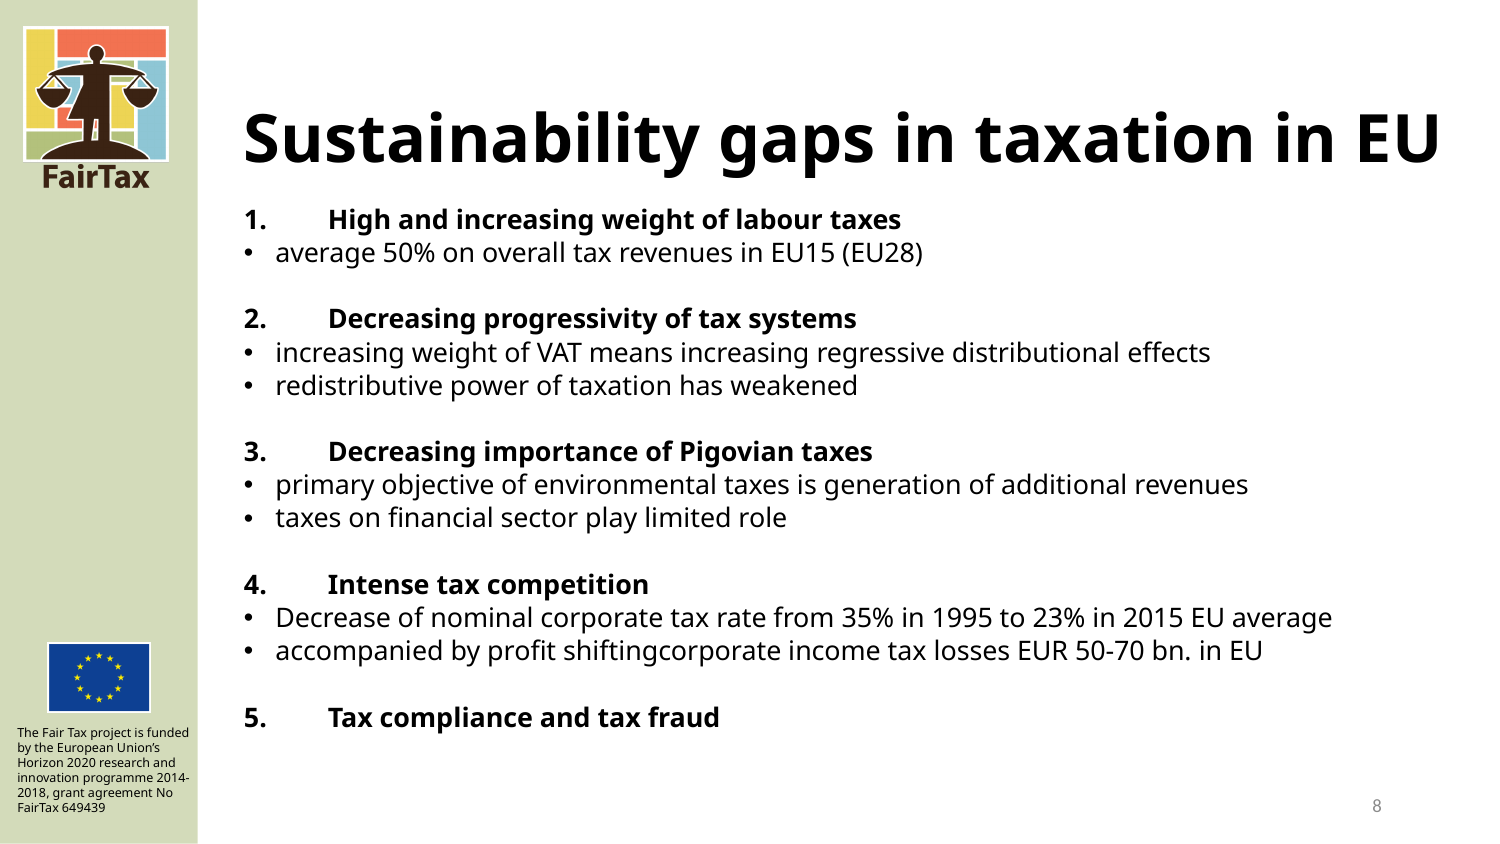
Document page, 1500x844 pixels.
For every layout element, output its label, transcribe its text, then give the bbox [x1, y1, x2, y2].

picture [47, 642, 151, 713]
list High and increasing weight of labour taxes average 50% on overall tax revenues in EU15 (EU28) Decreasing progressivity of tax systems increasing weight of VAT means increasing regressive distributional effects redistributive power of taxation has weakened Decreasing importance of Pigovian taxes primary objective of environmental taxes is generation of additional revenues taxes on financial sector play limited role Intense tax competition Decrease of nominal corporate tax rate from 35% in 1995 to 23% in 2015 EU average accompanied by profit shiftingcorporate income tax losses EUR 50-70 bn. in EU Tax compliance and tax fraud [228, 198, 1425, 770]
title Sustainability gaps in taxation in EU [228, 97, 1500, 185]
picture [23, 26, 169, 196]
slide_number 8 [1059, 782, 1397, 827]
